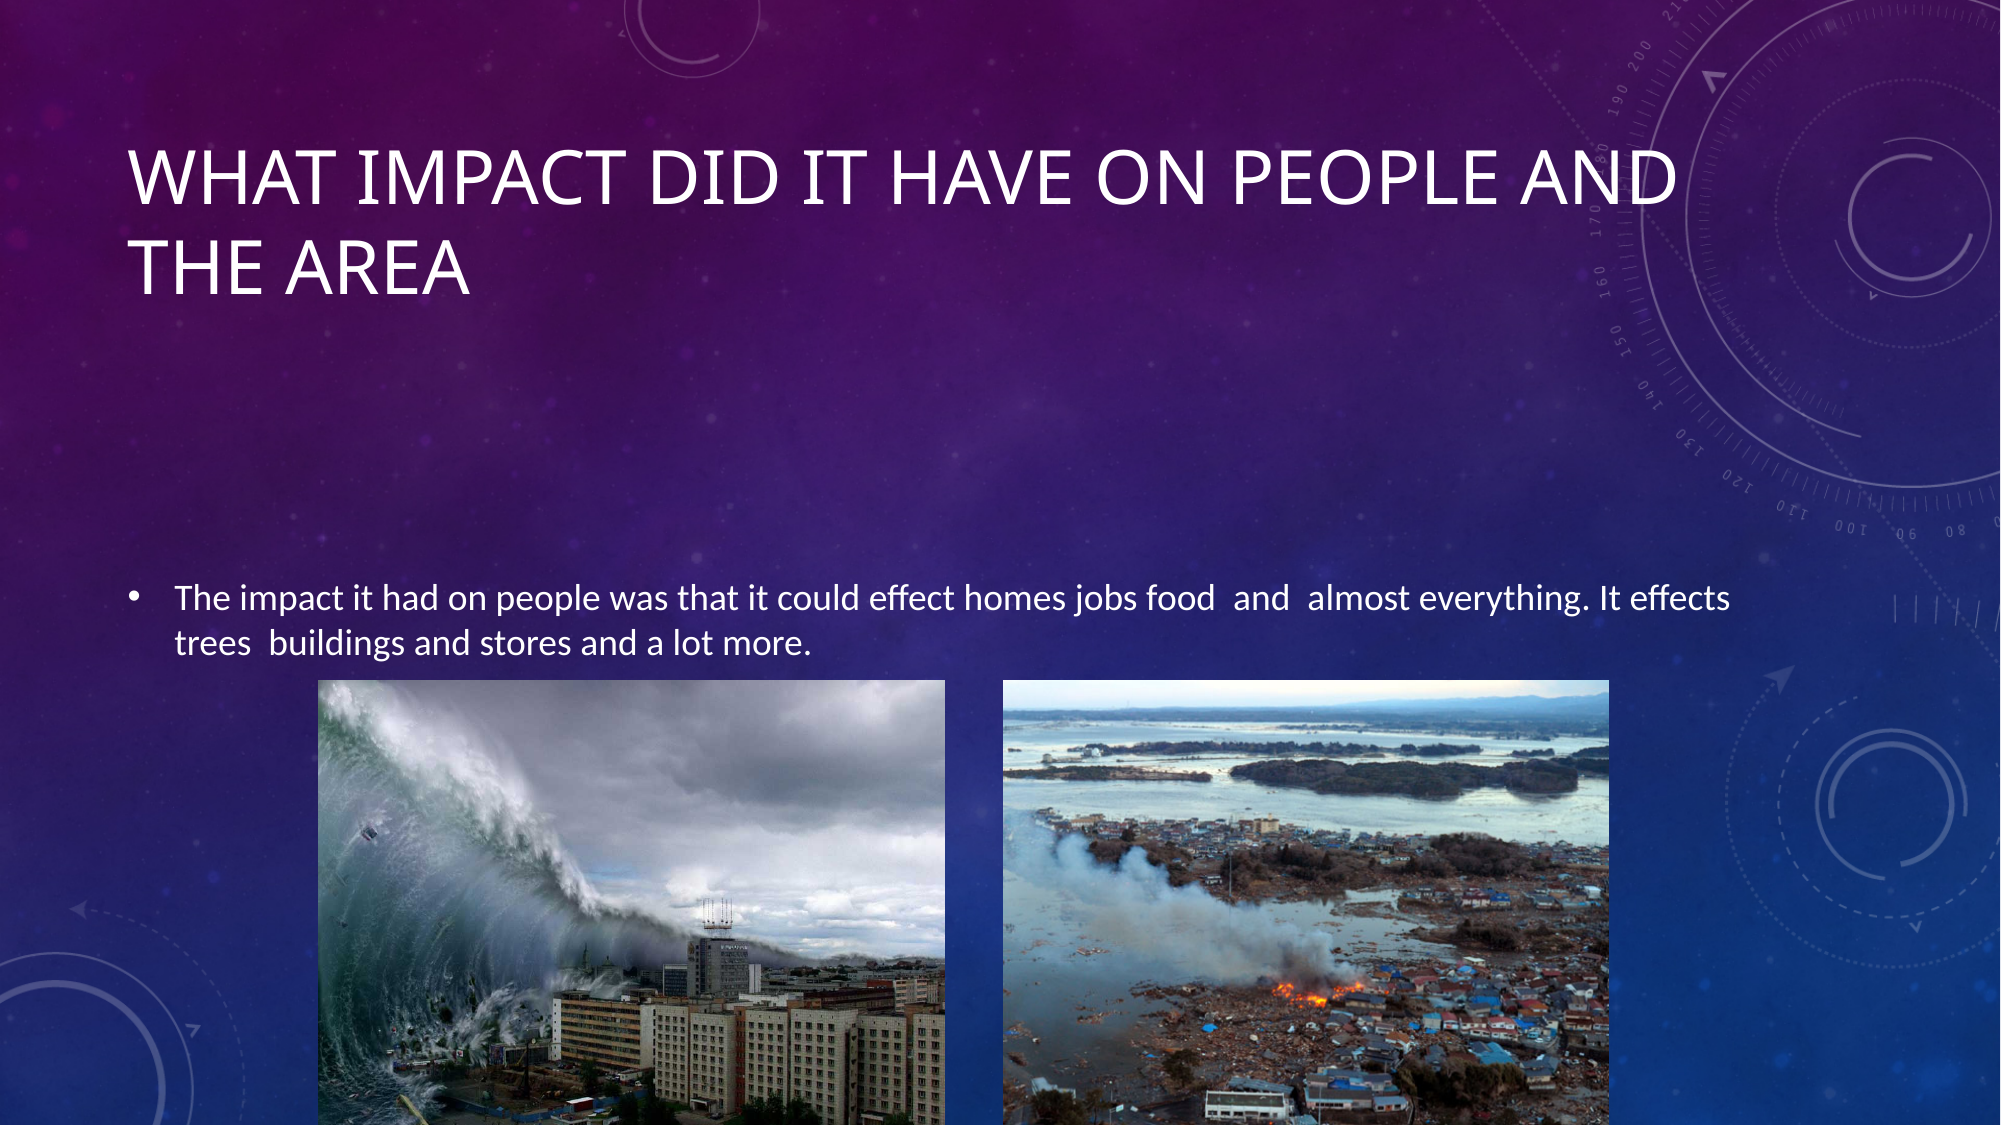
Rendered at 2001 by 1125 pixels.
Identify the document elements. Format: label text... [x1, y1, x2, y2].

list The impact it had on people was that it could effect homes jobs food and almost everything. It effects trees buildings and stores and a lot more. [112, 351, 1775, 950]
picture [0, 0, 2001, 1125]
title What impact did it have on people and the area [112, 99, 1775, 339]
